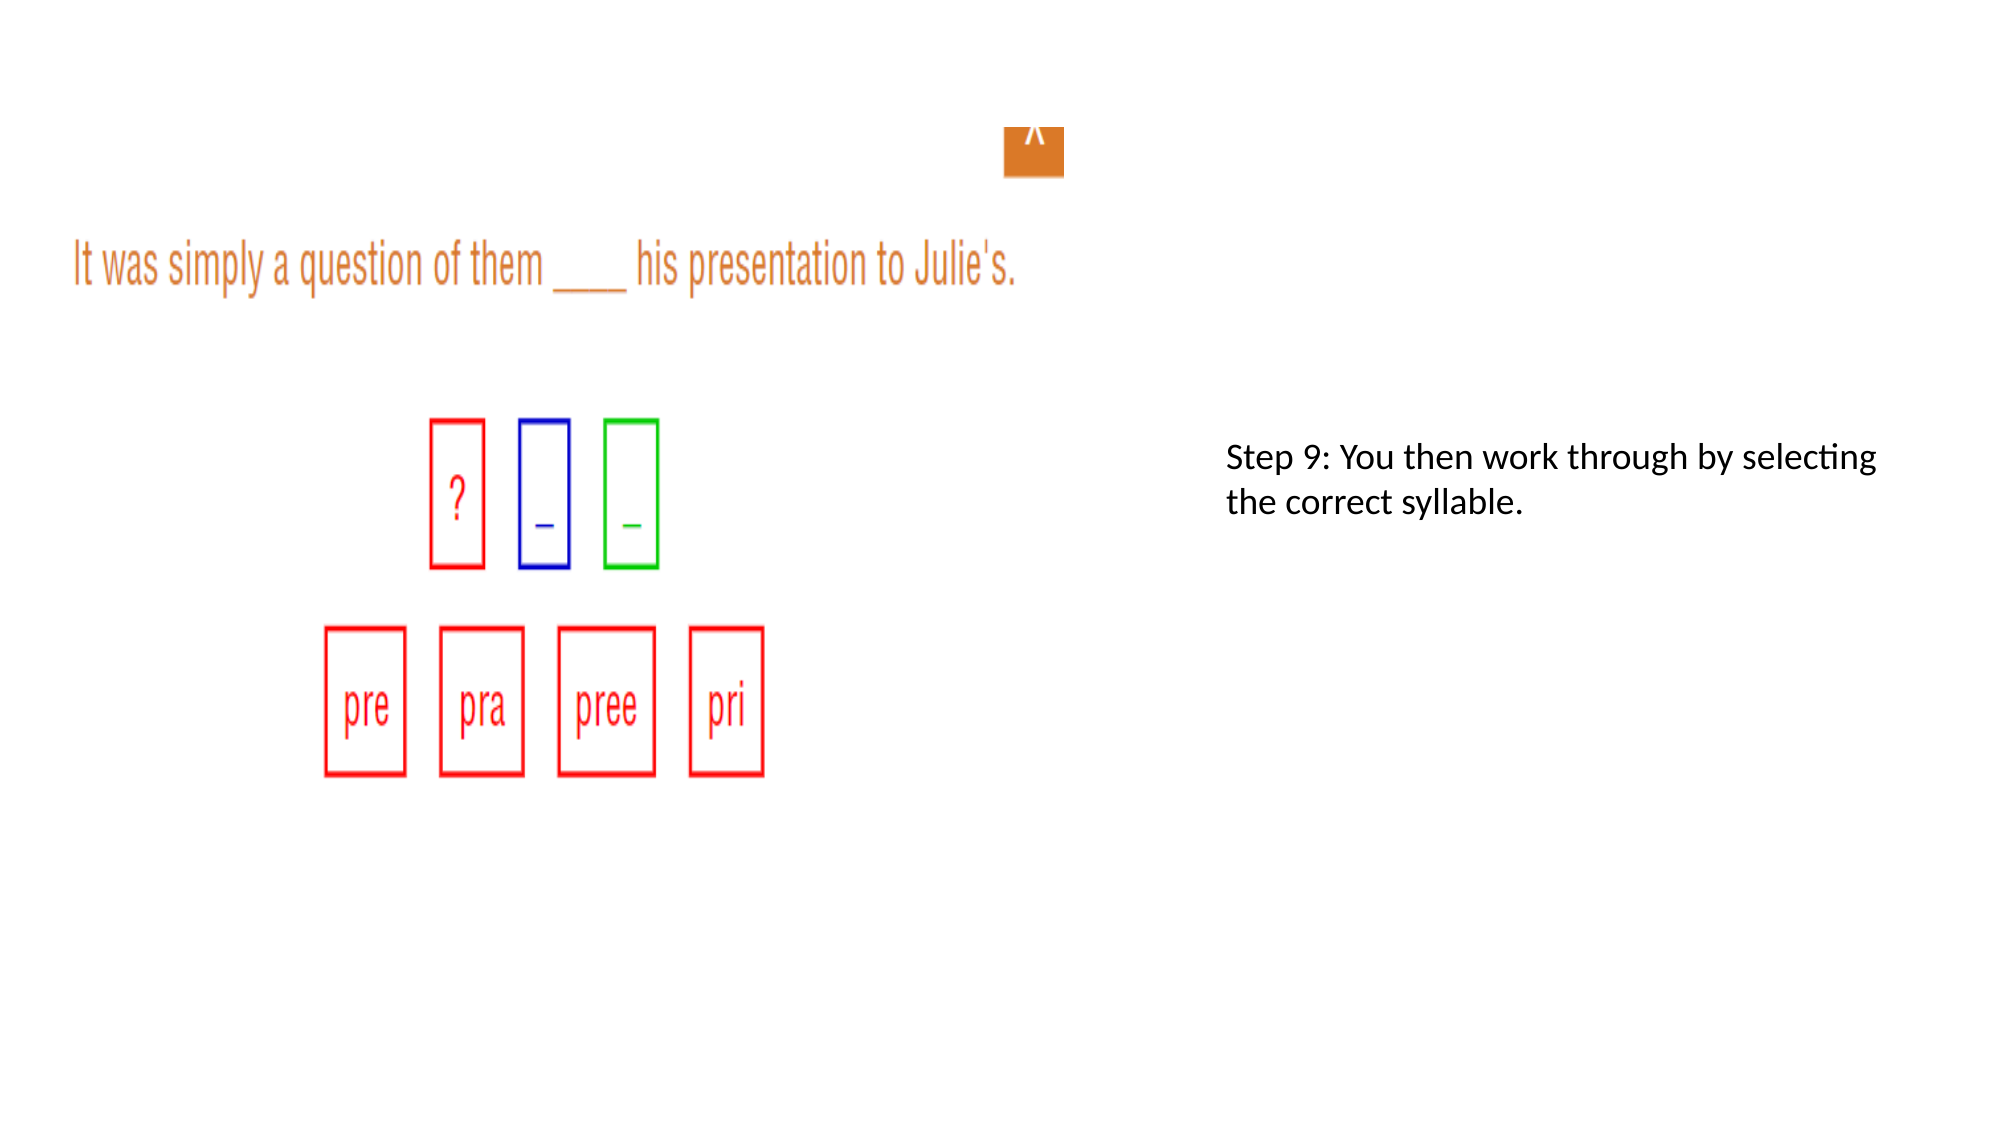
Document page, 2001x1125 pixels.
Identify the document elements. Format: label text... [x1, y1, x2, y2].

text_box Step 9: You then work through by selecting the correct syllable. [1211, 424, 1939, 530]
picture [63, 127, 1064, 957]
